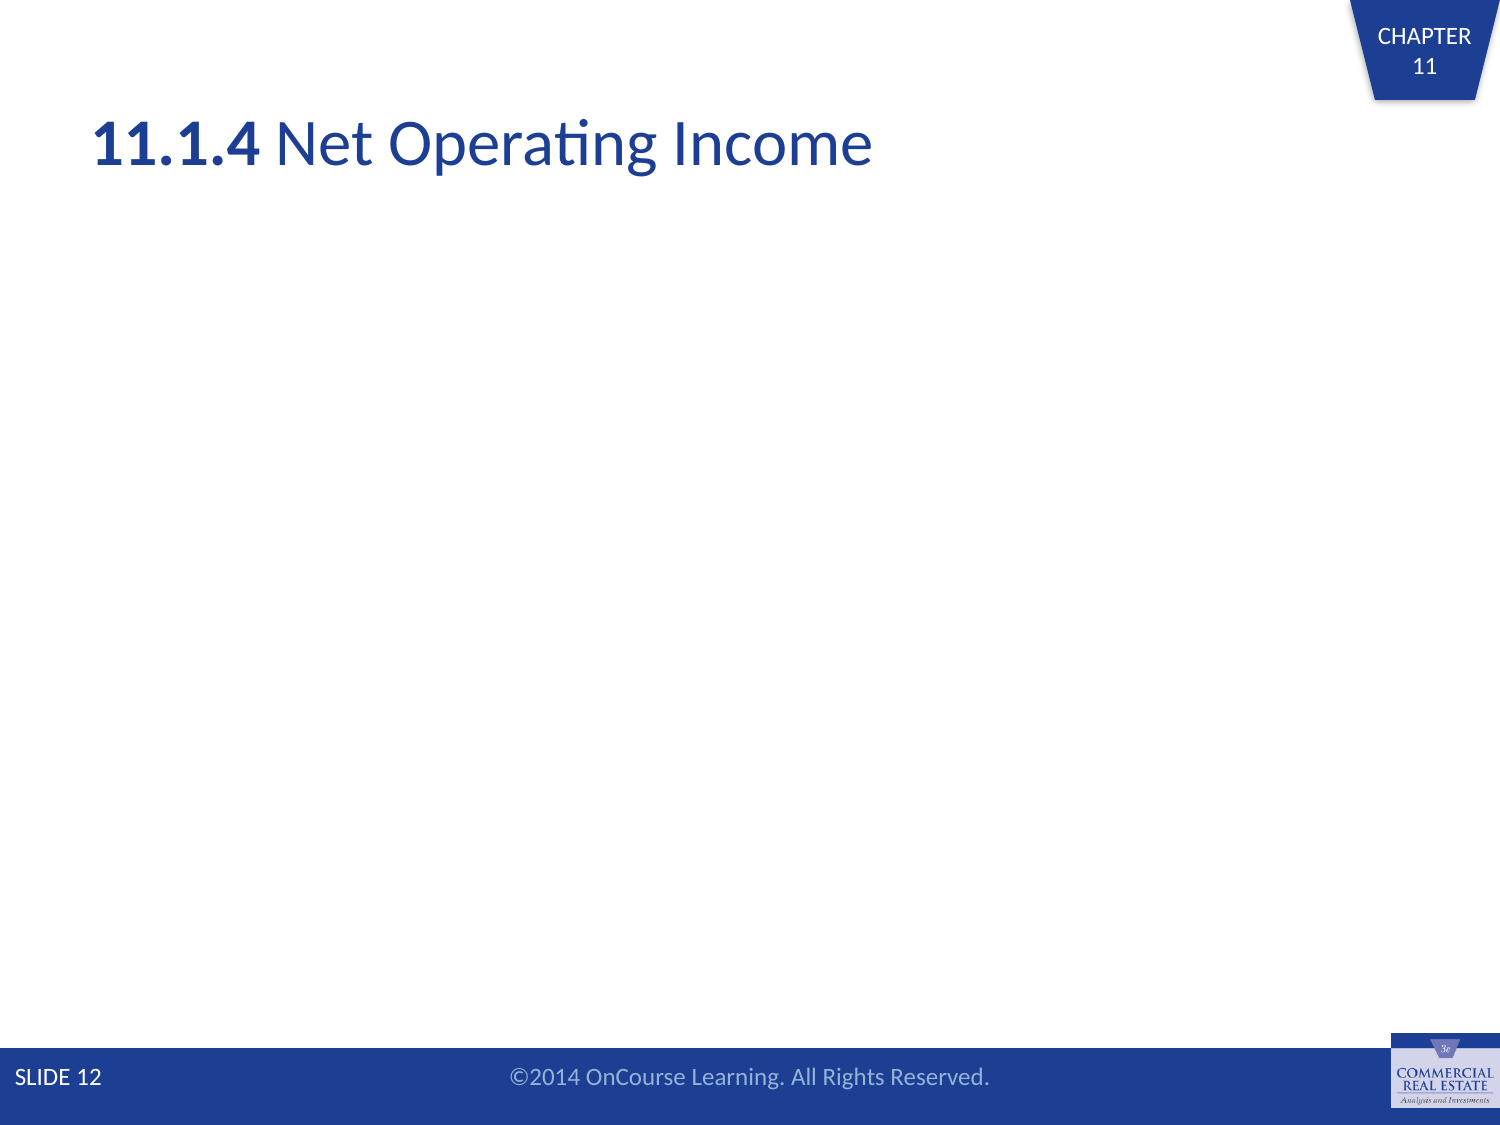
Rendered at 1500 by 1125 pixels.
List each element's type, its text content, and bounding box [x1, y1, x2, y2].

picture [1391, 1033, 1500, 1108]
title 11.1.4 Net Operating Income [75, 45, 1375, 233]
slide_number SLIDE 12 [0, 1052, 350, 1113]
